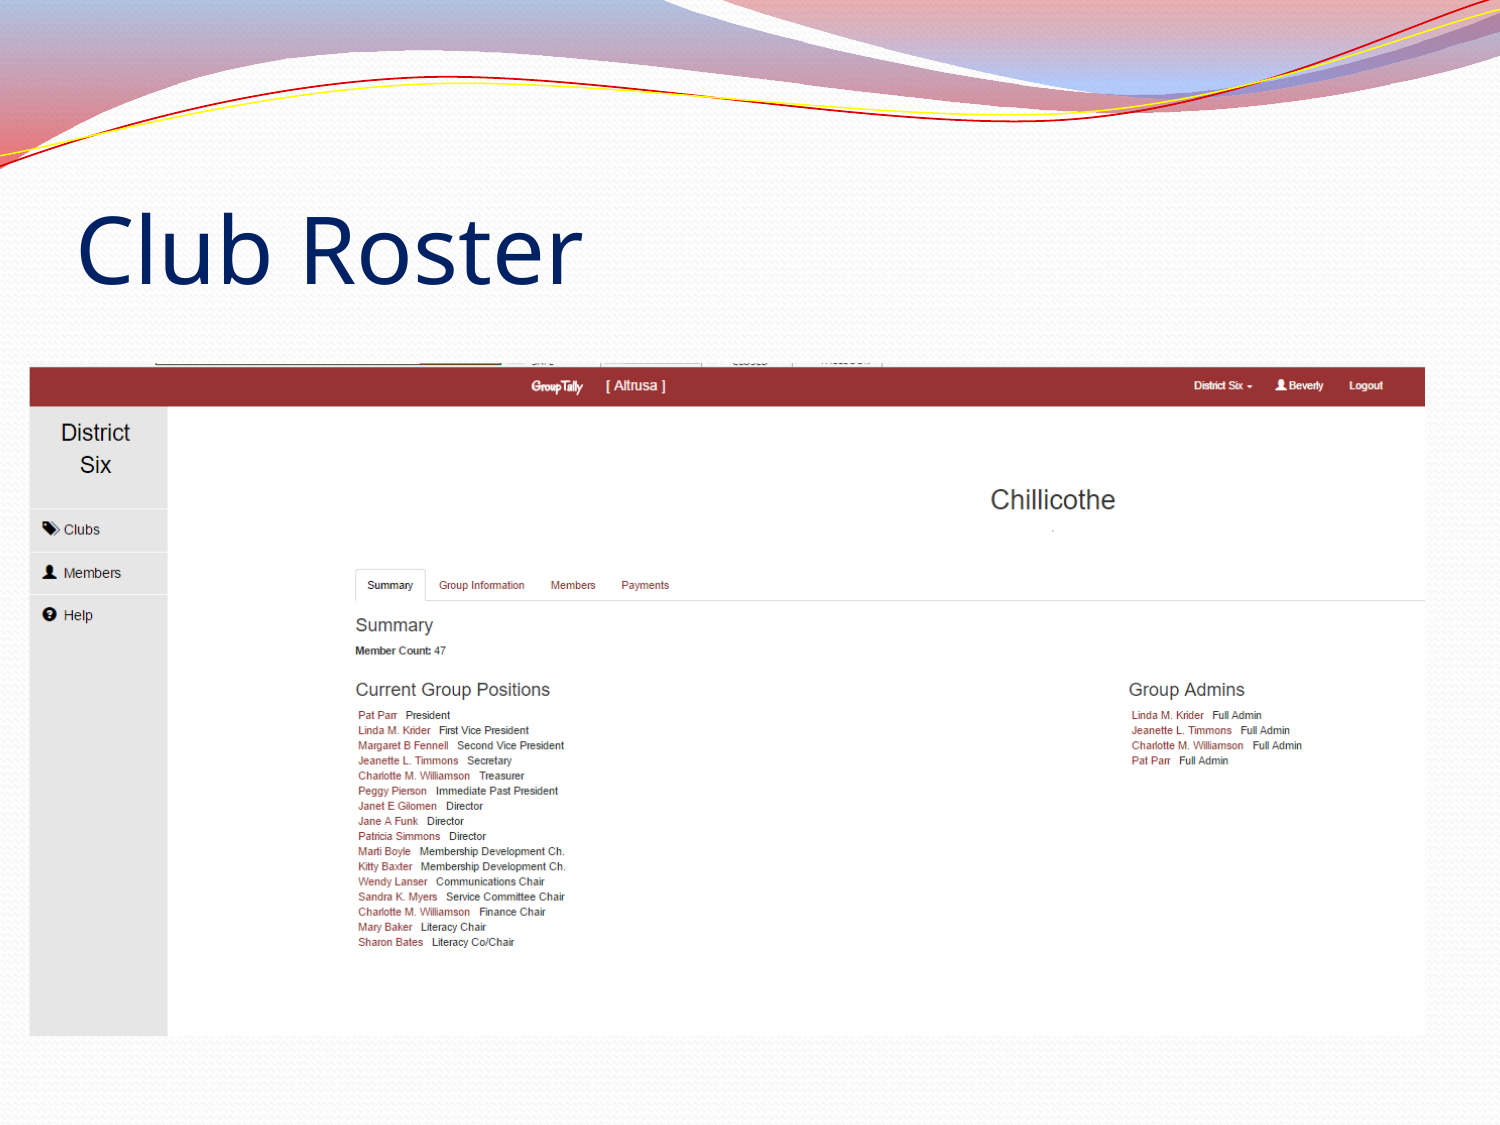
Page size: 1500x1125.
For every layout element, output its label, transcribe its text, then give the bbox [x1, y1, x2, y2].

title Club Roster [75, 115, 1425, 303]
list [29, 363, 1426, 1037]
